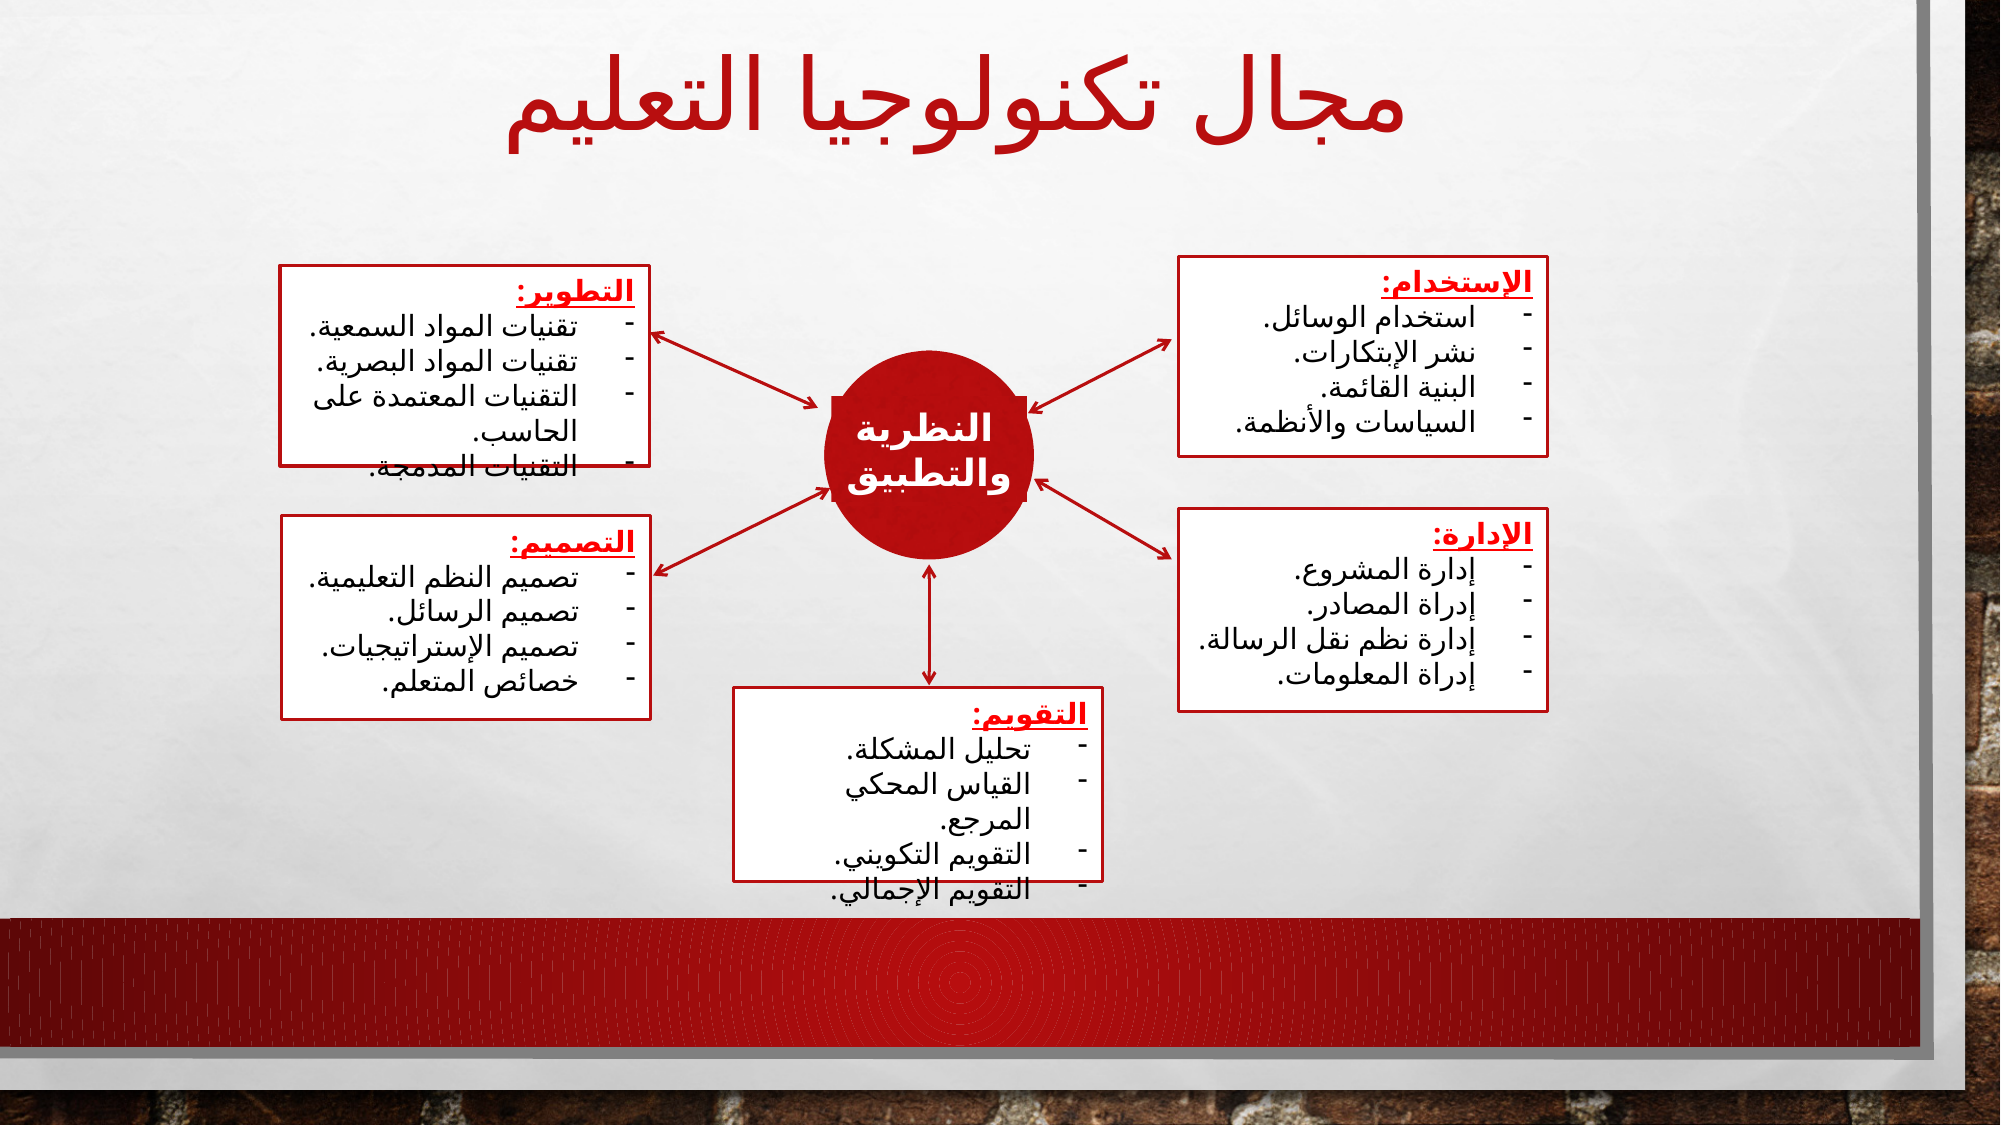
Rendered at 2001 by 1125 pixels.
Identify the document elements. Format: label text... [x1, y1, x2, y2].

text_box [1033, 478, 1549, 712]
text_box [280, 487, 831, 720]
picture [0, 0, 2000, 1125]
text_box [279, 264, 819, 467]
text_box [1027, 255, 1549, 458]
text_box التقويم: تحليل المشكلة. القياس المحكي المرجع. التقويم التكويني. التقويم الإجمالي. [732, 686, 1104, 883]
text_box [824, 350, 1035, 560]
title مجال تكنولوجيا التعليم [104, 3, 1810, 193]
